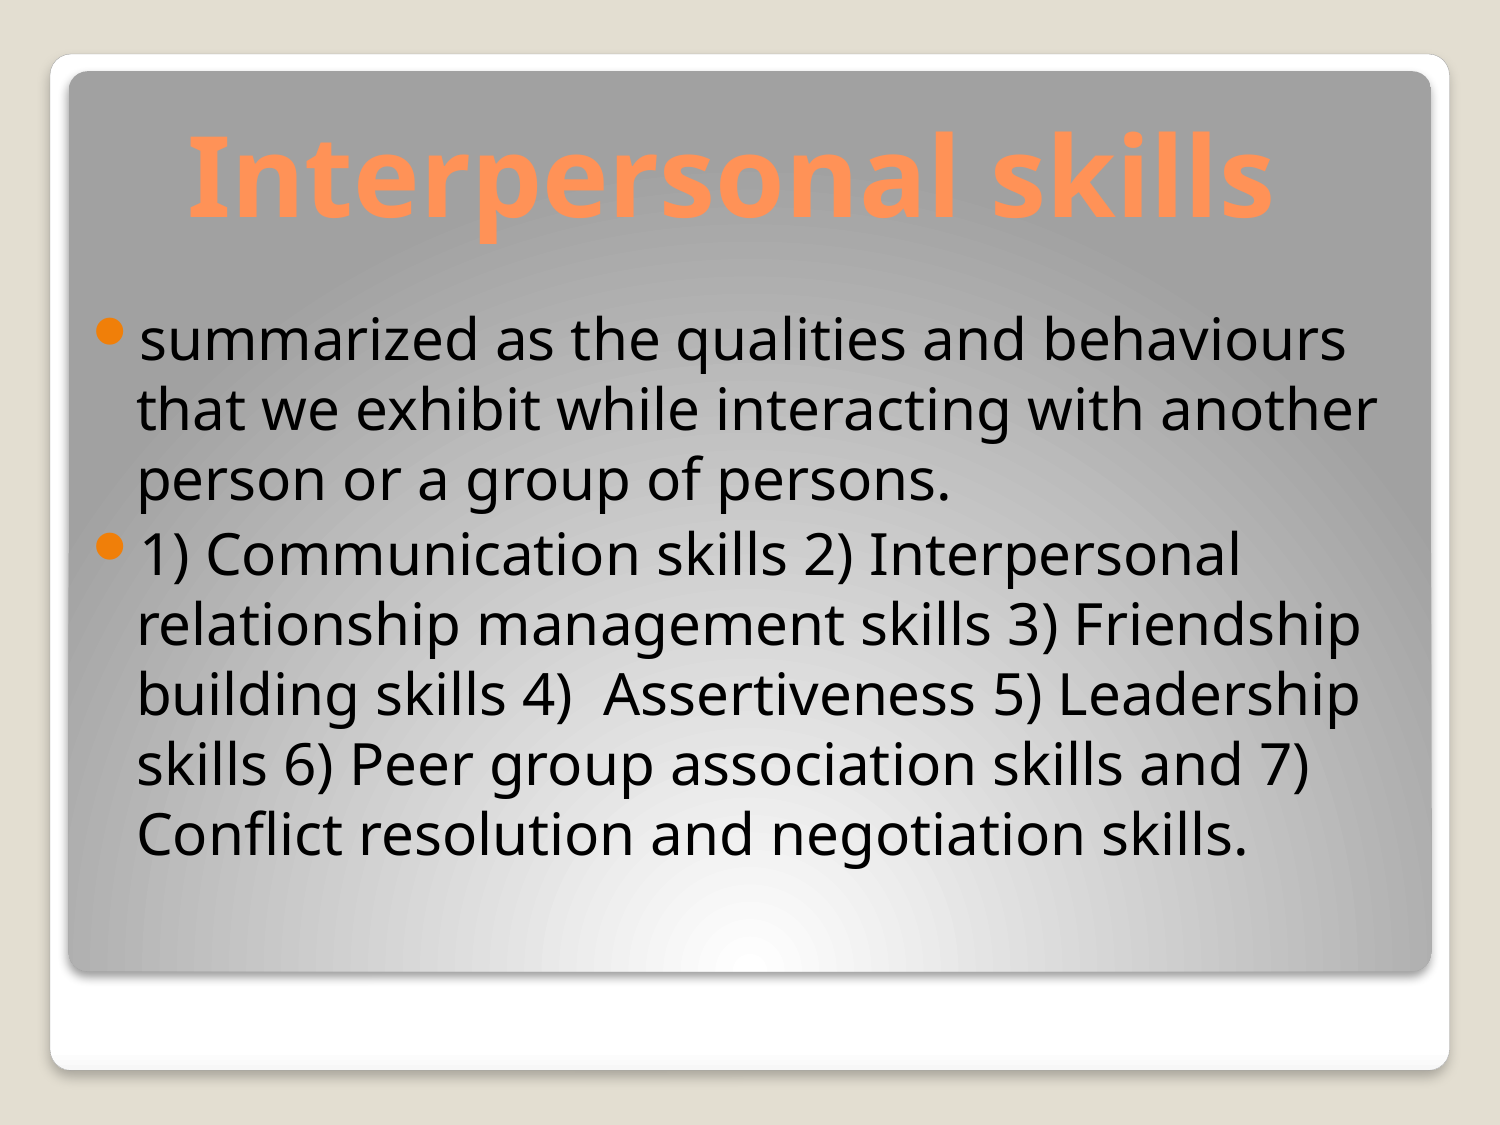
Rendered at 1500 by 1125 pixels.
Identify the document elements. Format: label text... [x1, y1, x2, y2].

title Interpersonal skills [75, 75, 1418, 248]
list summarized as the qualities and behaviours that we exhibit while interacting with another person or a group of persons. 1) Communication skills 2) Interpersonal relationship management skills 3) Friendship building skills 4) Assertiveness 5) Leadership skills 6) Peer group association skills and 7) Conflict resolution and negotiation skills. [62, 287, 1405, 975]
